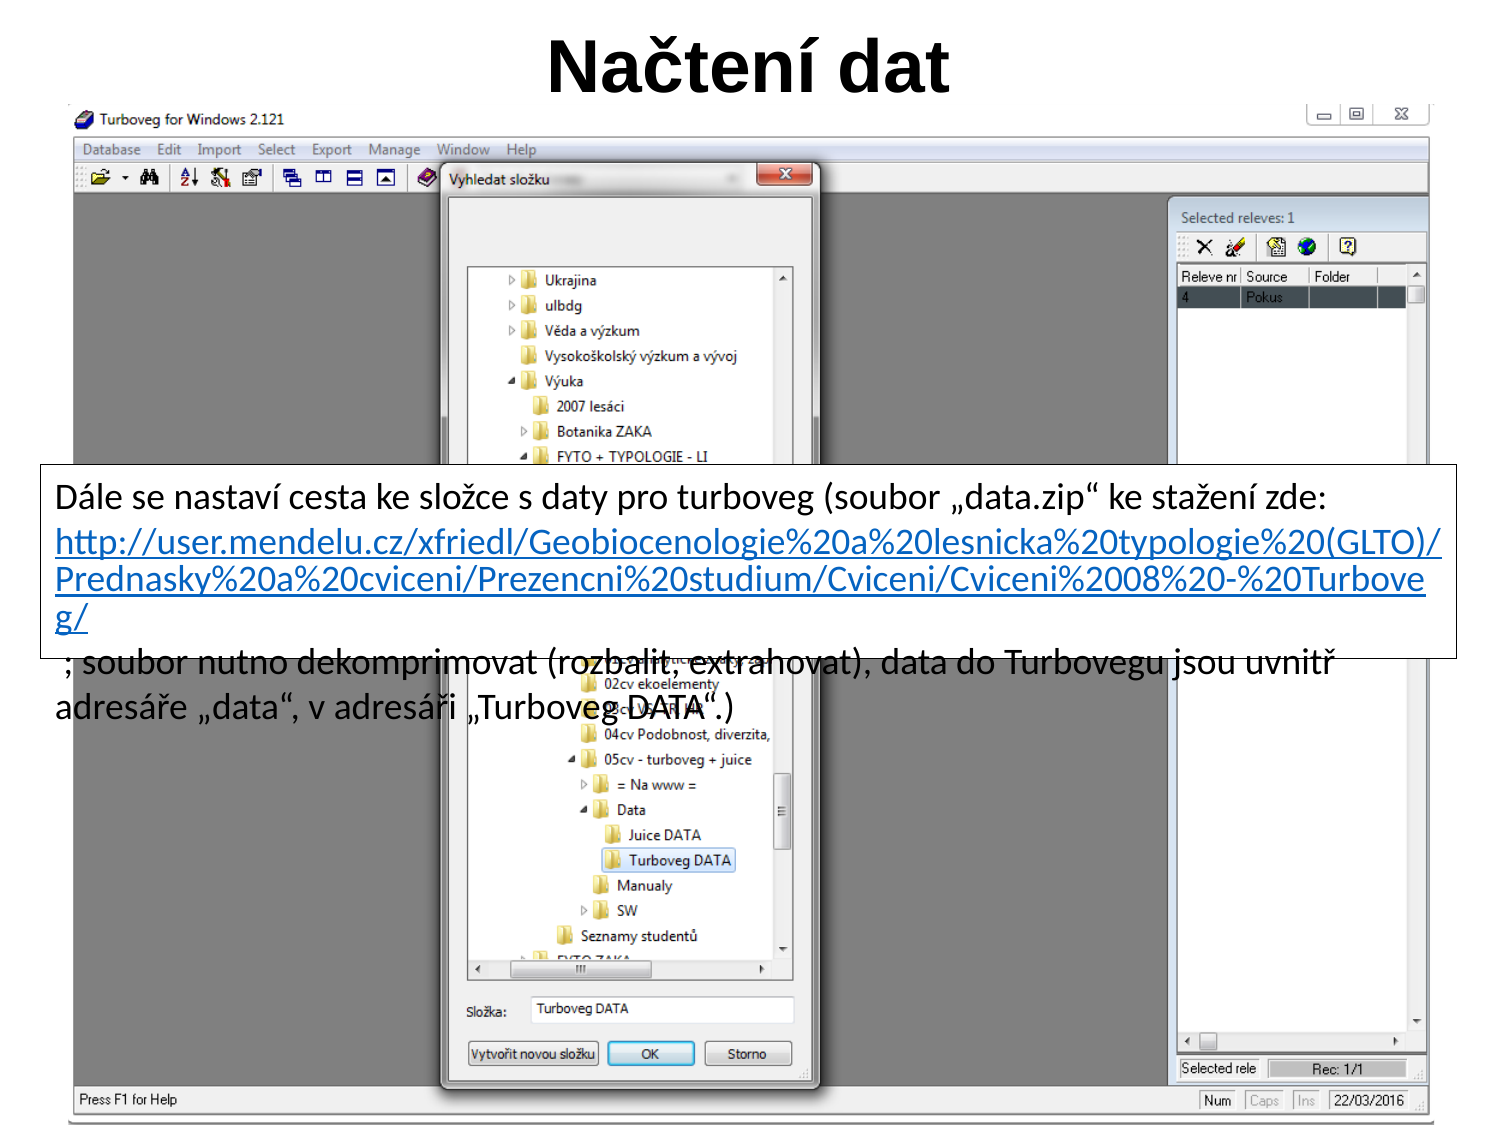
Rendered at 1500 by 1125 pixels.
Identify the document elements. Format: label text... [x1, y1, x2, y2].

picture [68, 104, 1435, 1125]
text_box Načtení dat [40, 32, 1457, 105]
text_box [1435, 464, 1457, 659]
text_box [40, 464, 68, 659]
